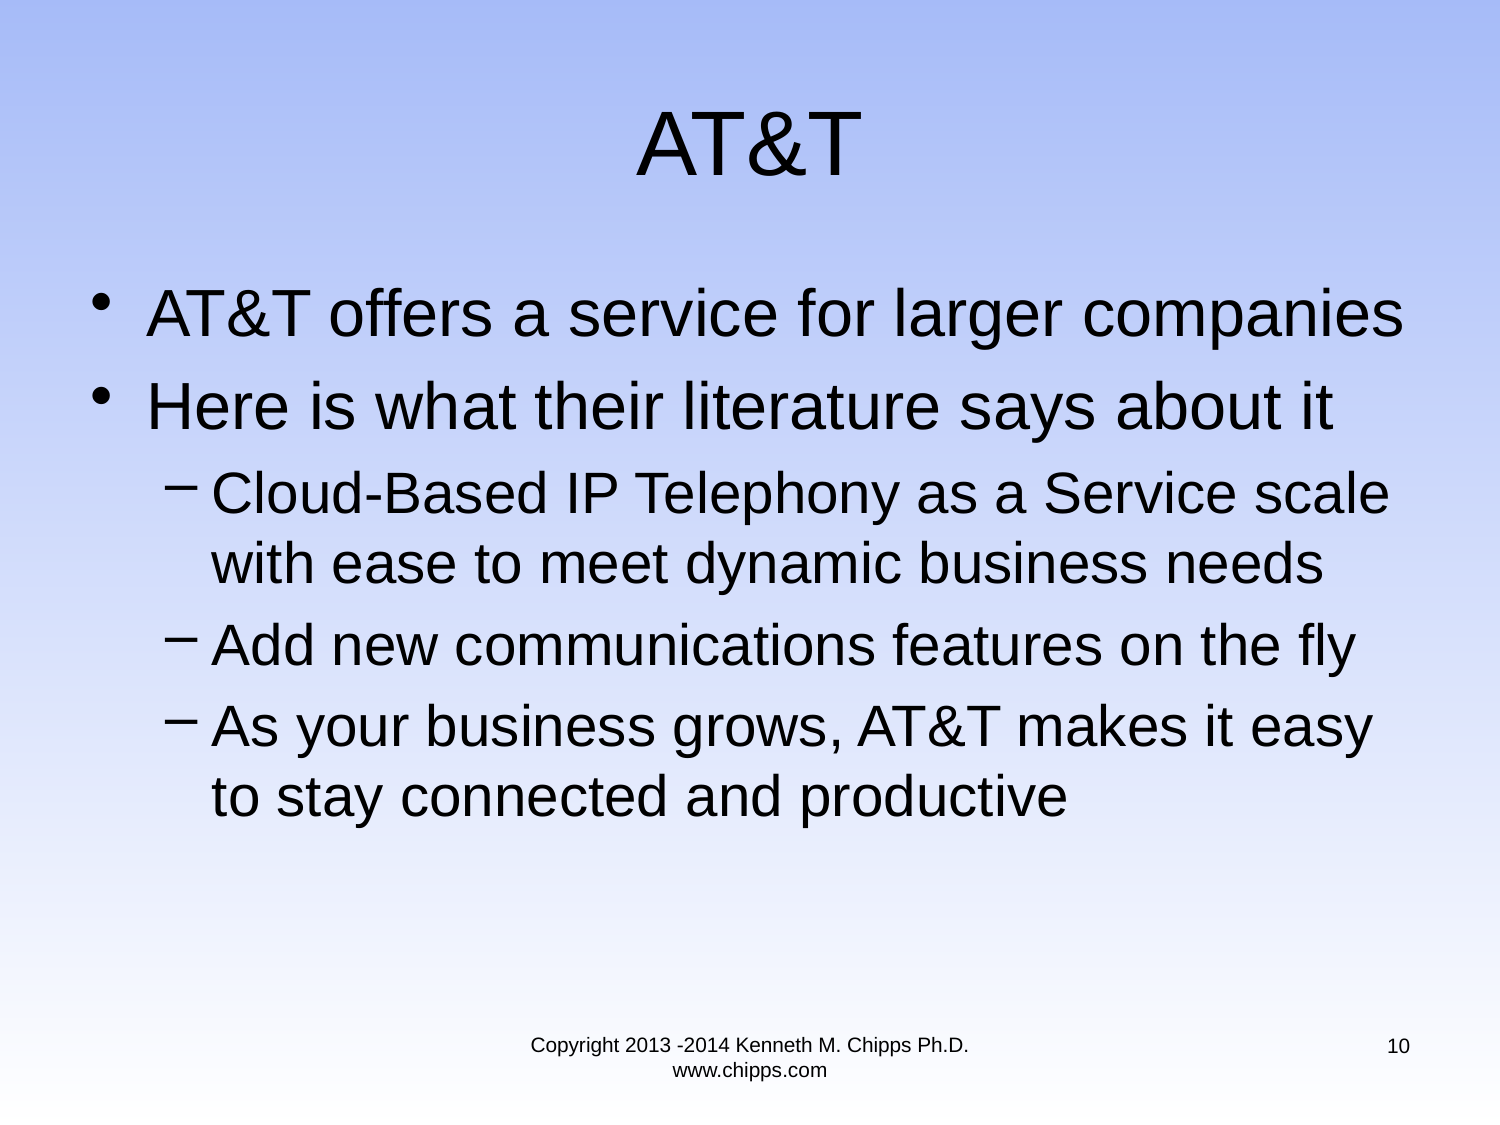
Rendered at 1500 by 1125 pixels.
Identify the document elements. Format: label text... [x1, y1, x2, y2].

footer Copyright 2013 -2014 Kenneth M. Chipps Ph.D. www.chipps.com [449, 1024, 1051, 1103]
list AT&T offers a service for larger companies Here is what their literature says about it Cloud-Based IP Telephony as a Service scale with ease to meet dynamic business needs Add new communications features on the fly As your business grows, AT&T makes it easy to stay connected and productive [75, 262, 1425, 1005]
slide_number 10 [1074, 1024, 1426, 1104]
title AT&T [75, 45, 1425, 233]
